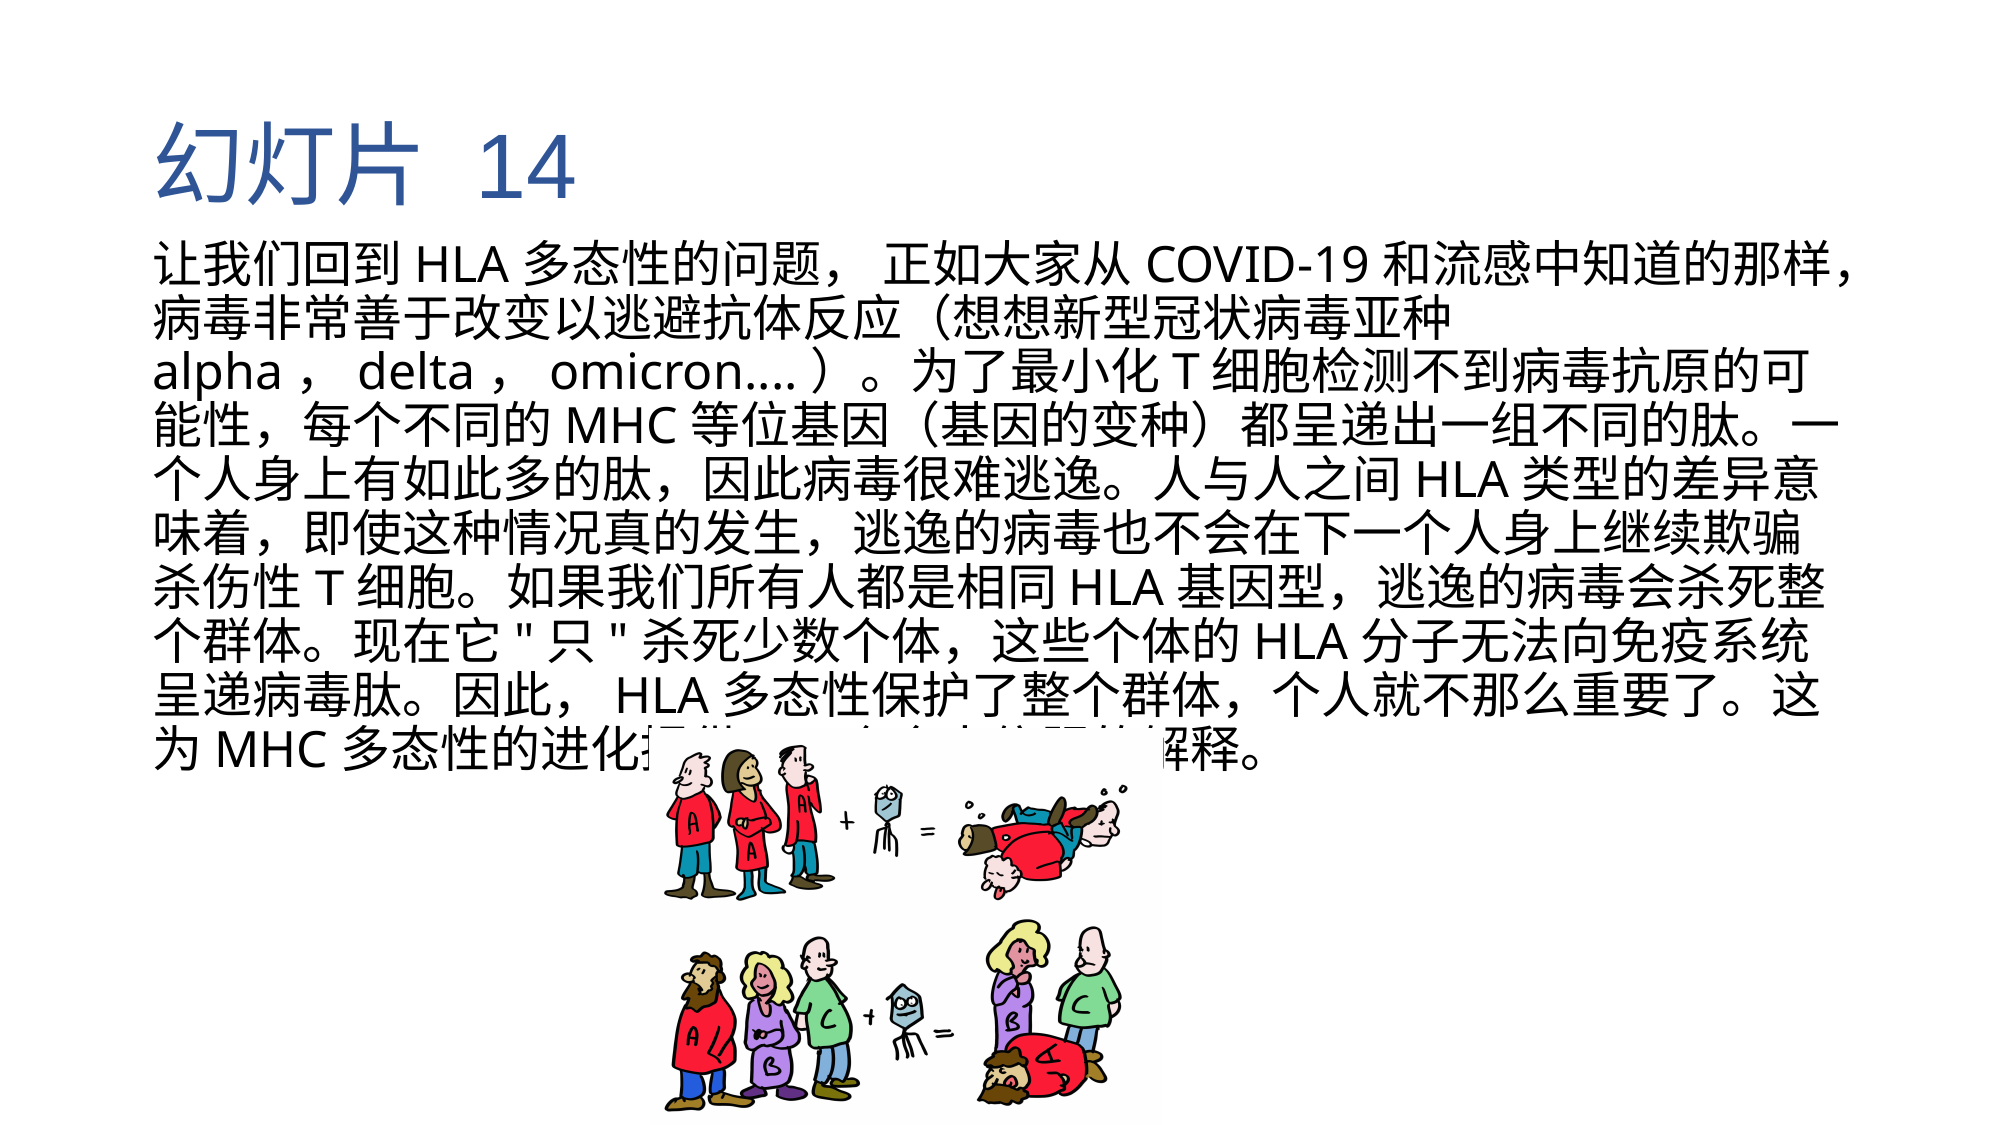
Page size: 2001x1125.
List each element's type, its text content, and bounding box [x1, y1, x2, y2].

title 幻灯片 14 [137, 59, 1863, 231]
picture [649, 728, 1163, 1125]
list 让我们回到HLA多态性的问题， 正如大家从COVID-19和流感中知道的那样，病毒非常善于改变以逃避抗体反应（想想新型冠状病毒亚种 alpha，delta，omicron....）。为了最小化T细胞检测不到病毒抗原的可能性，每个不同的MHC等位基因（基因的变种）都呈递出一组不同的肽。一个人身上有如此多的肽，因此病毒很难逃逸。人与人之间HLA类型的差异意味着，即使这种情况真的发生，逃逸的病毒也不会在下一个人身上继续欺骗杀伤性T细胞。如果我们所有人都是相同HLA基因型，逃逸的病毒会杀死整个群体。现在它"只"杀死少数个体，这些个体的HLA分子无法向免疫系统呈递病毒肽。因此，HLA多态性保护了整个群体，个人就不那么重要了。这为MHC多态性的进化提供了一个令人信服的解释。 [137, 231, 1863, 946]
